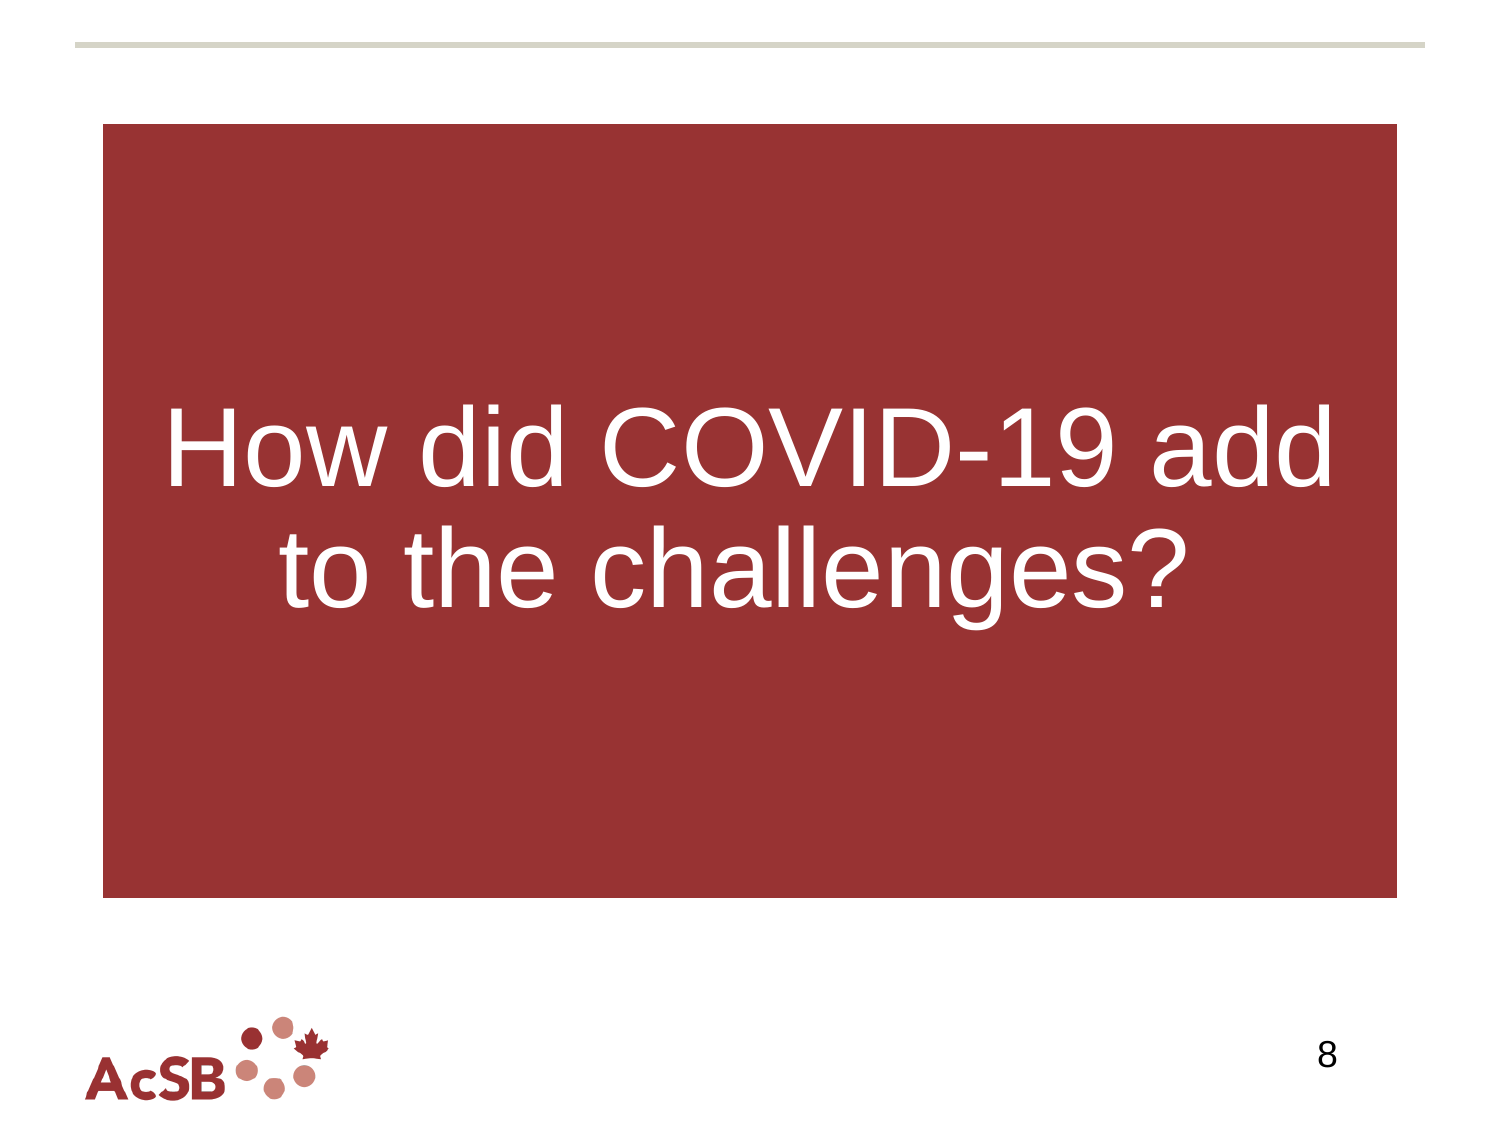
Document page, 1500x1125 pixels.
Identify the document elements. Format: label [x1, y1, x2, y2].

text_box [100, 66, 1400, 936]
